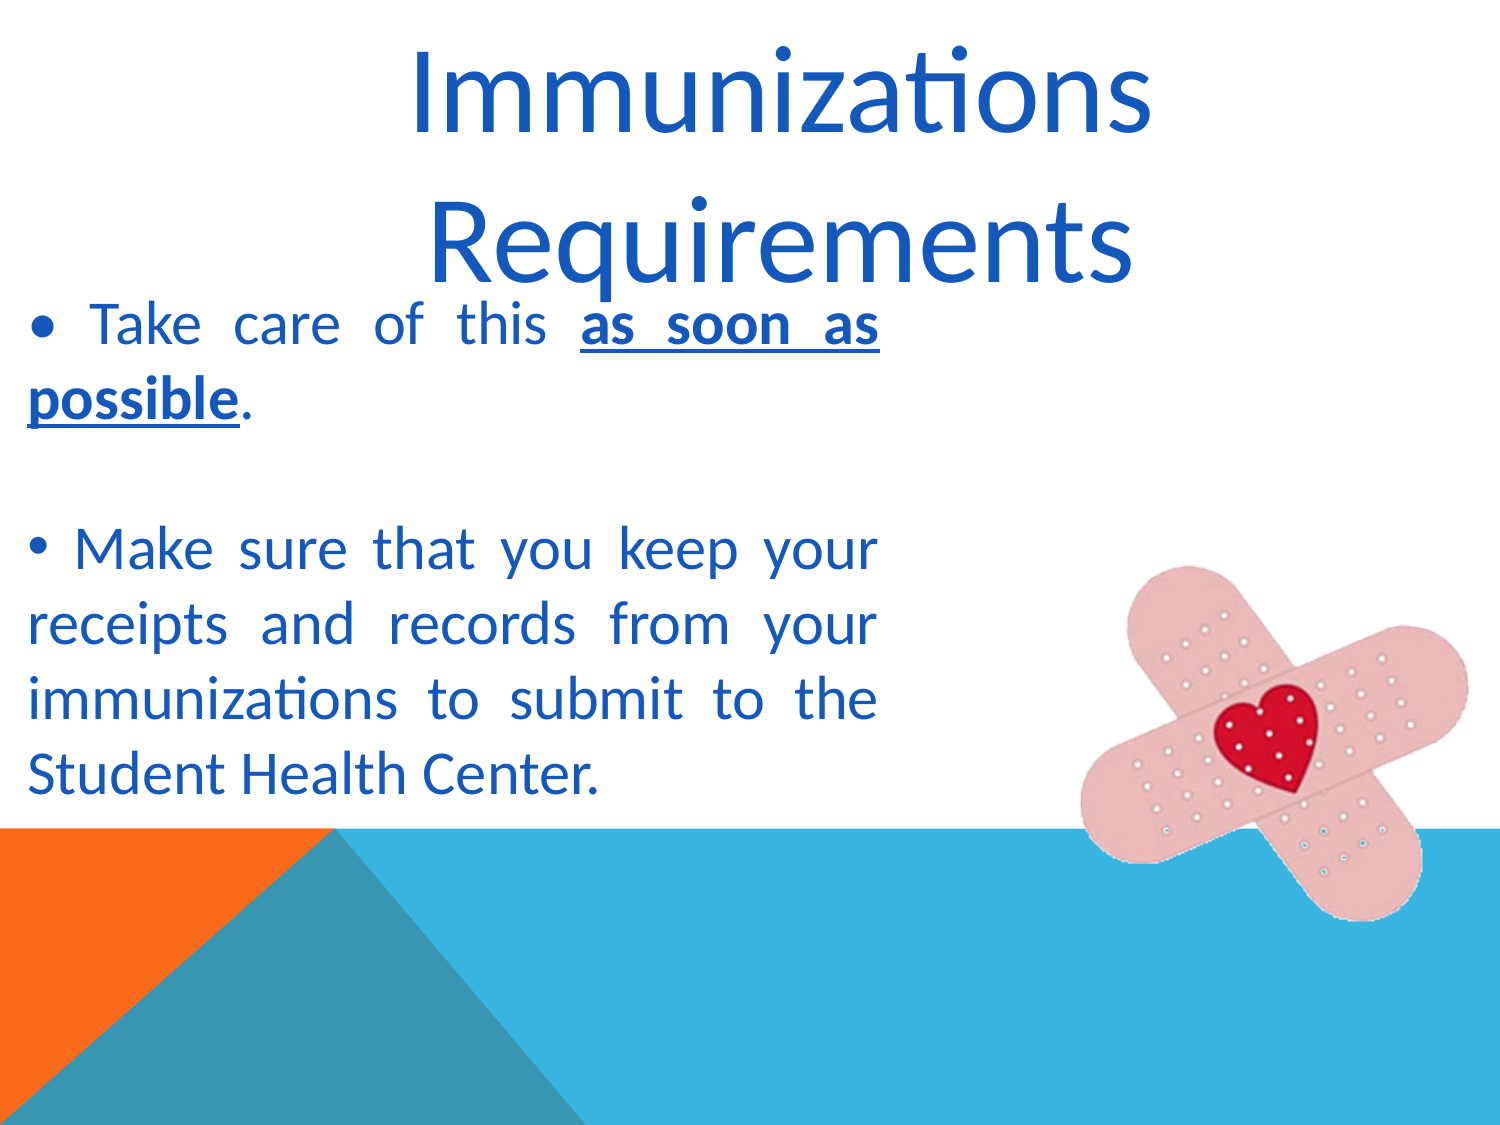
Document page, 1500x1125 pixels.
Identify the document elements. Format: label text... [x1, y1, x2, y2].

text_box • Take care of this as soon as possible. Make sure that you keep your receipts and records from your immunizations to submit to the Student Health Center. [12, 274, 895, 865]
picture [1074, 562, 1472, 926]
text_box Immunizations Requirements [312, 0, 1250, 315]
